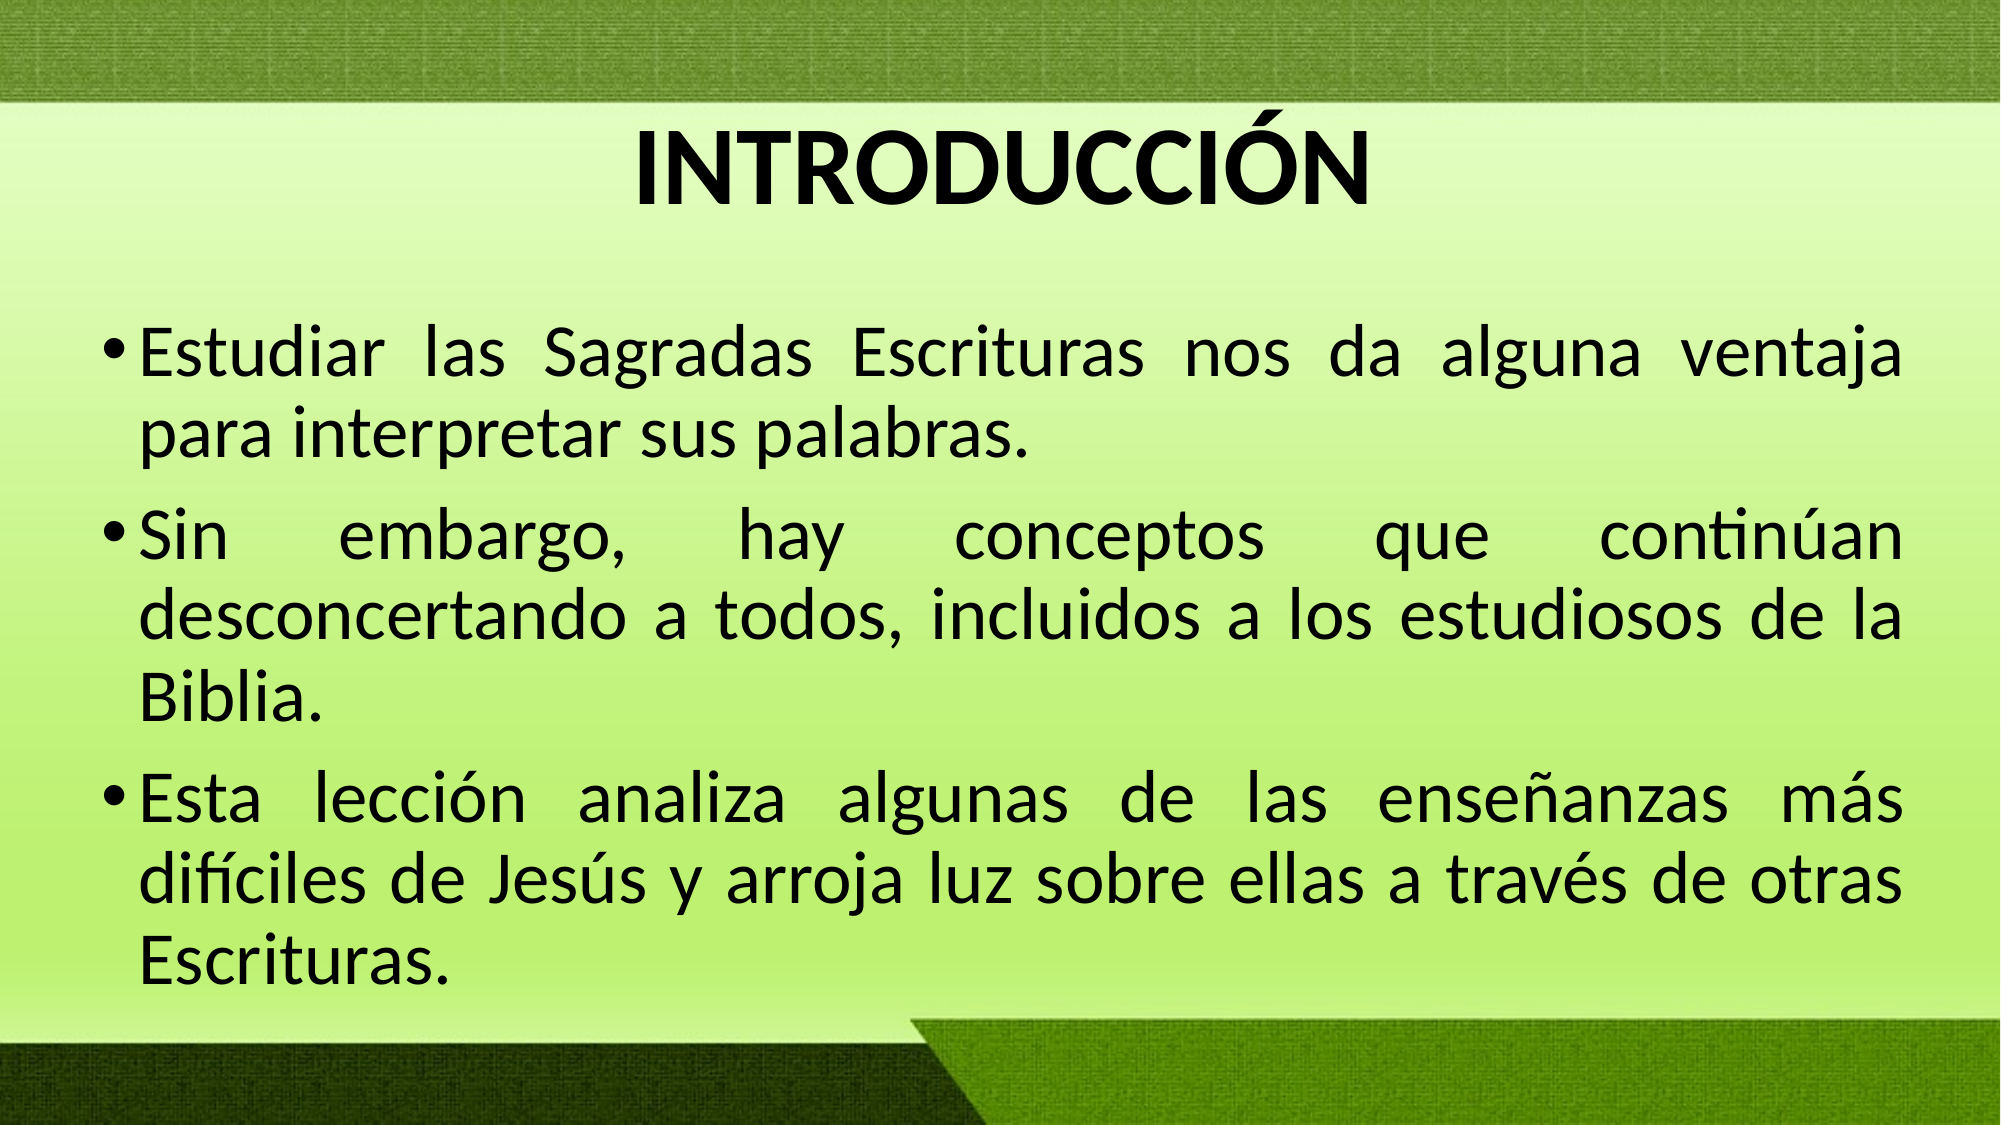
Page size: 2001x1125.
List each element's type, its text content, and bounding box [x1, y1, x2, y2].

list Estudiar las Sagradas Escrituras nos da alguna ventaja para interpretar sus palabras. Sin embargo, hay conceptos que continúan desconcertando a todos, incluidos a los estudiosos de la Biblia. Esta lección analiza algunas de las enseñanzas más difíciles de Jesús y arroja luz sobre ellas a través de otras Escrituras. [86, 299, 1922, 1014]
title INTRODUCCIÓN [86, 59, 1922, 278]
picture [0, 0, 2001, 1125]
